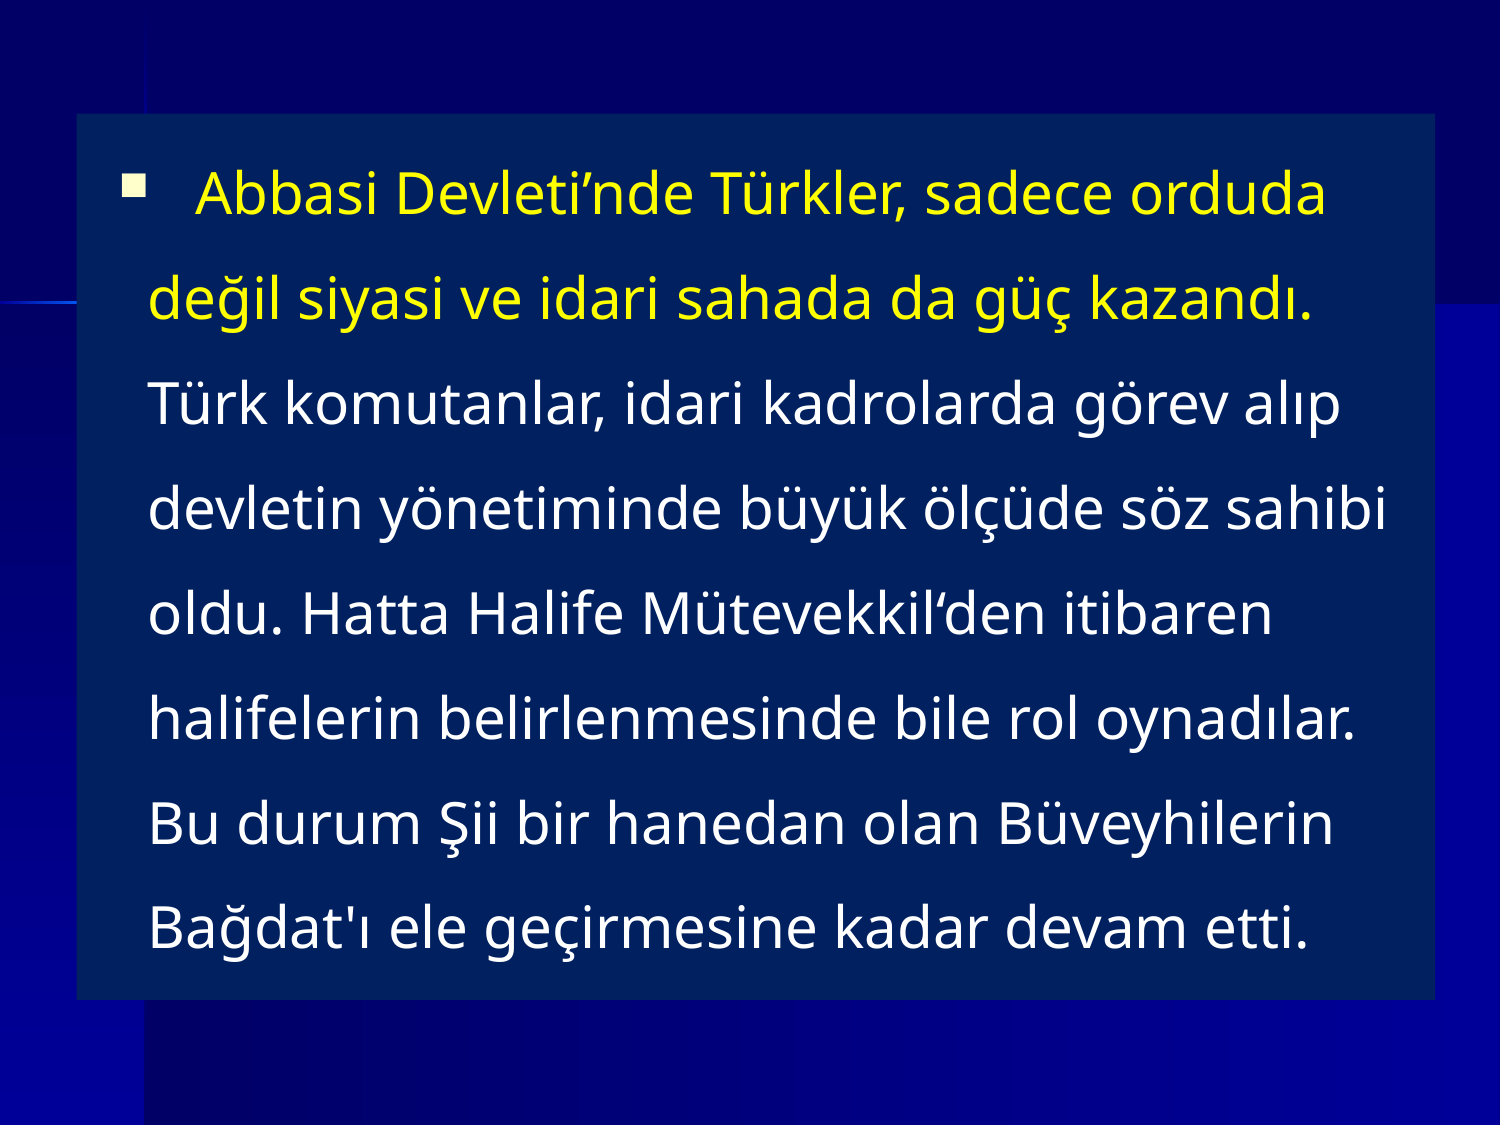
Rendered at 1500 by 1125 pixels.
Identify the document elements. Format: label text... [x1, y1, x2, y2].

list Abbasi Devleti’nde Türkler, sadece orduda değil siyasi ve idari sahada da güç kazandı. Türk komutanlar, idari kadrolarda görev alıp devletin yönetiminde büyük ölçüde söz sahibi oldu. Hatta Halife Mütevekkil‘den itibaren halifelerin belirlenmesinde bile rol oynadılar. Bu durum Şii bir hanedan olan Büveyhilerin Bağdat'ı ele geçirmesine kadar devam etti. [76, 113, 1436, 1001]
